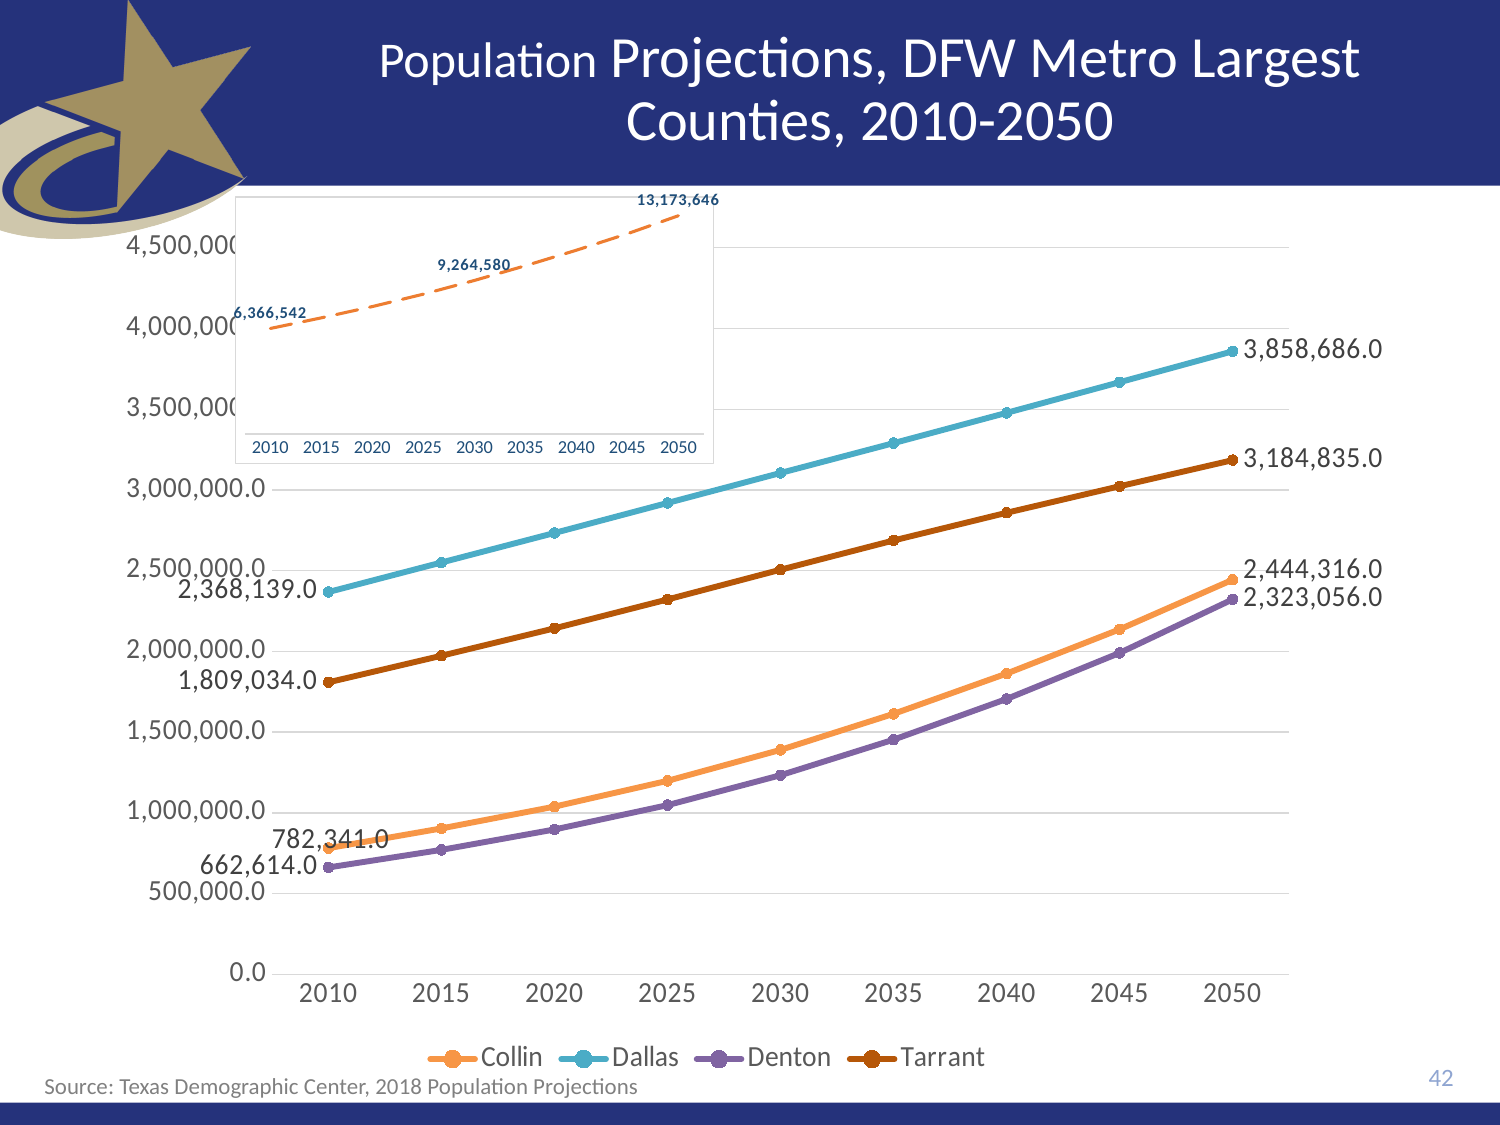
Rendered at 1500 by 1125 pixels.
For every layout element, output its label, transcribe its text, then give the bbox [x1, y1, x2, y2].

slide_number 42 [1335, 1050, 1469, 1103]
picture [0, 0, 251, 239]
title Population Projections, DFW Metro Largest Counties, 2010-2050 [255, 15, 1485, 165]
text_box Source: Texas Demographic Center, 2018 Population Projections [29, 1064, 654, 1107]
chart [101, 192, 1384, 1080]
